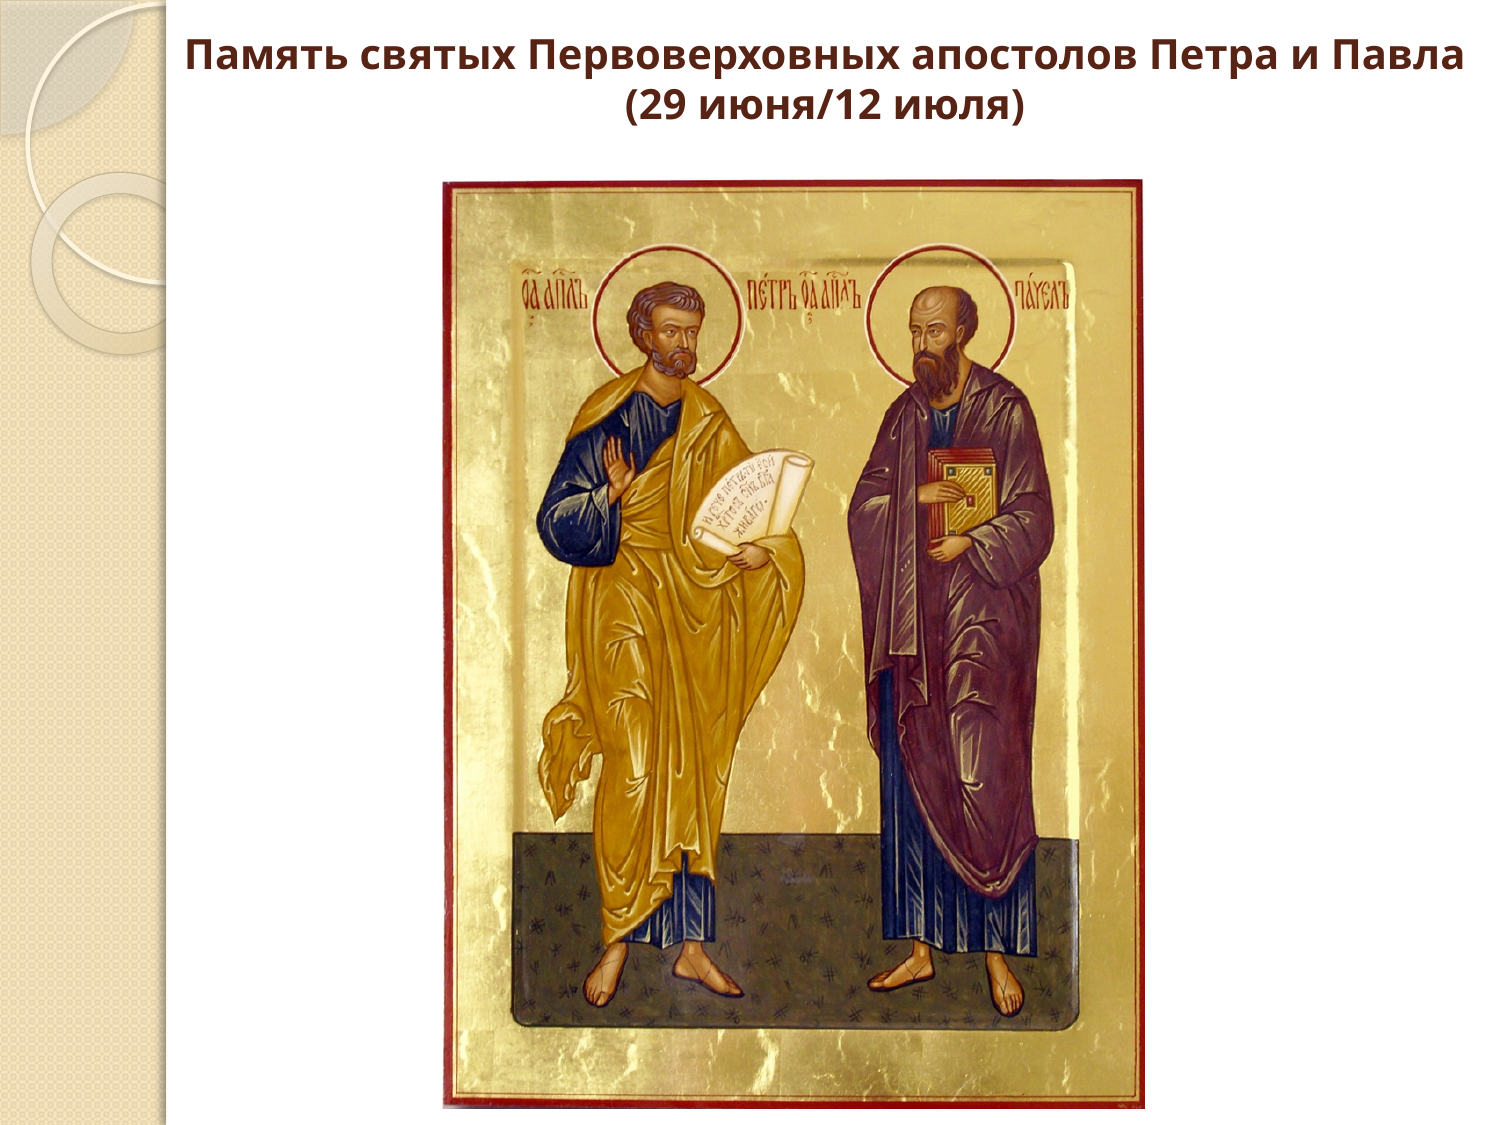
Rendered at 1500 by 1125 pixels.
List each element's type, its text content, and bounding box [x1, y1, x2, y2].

picture [442, 179, 1145, 1109]
title Память святых Первоверховных апостолов Петра и Павла (29 июня/12 июля) [150, 0, 1500, 235]
